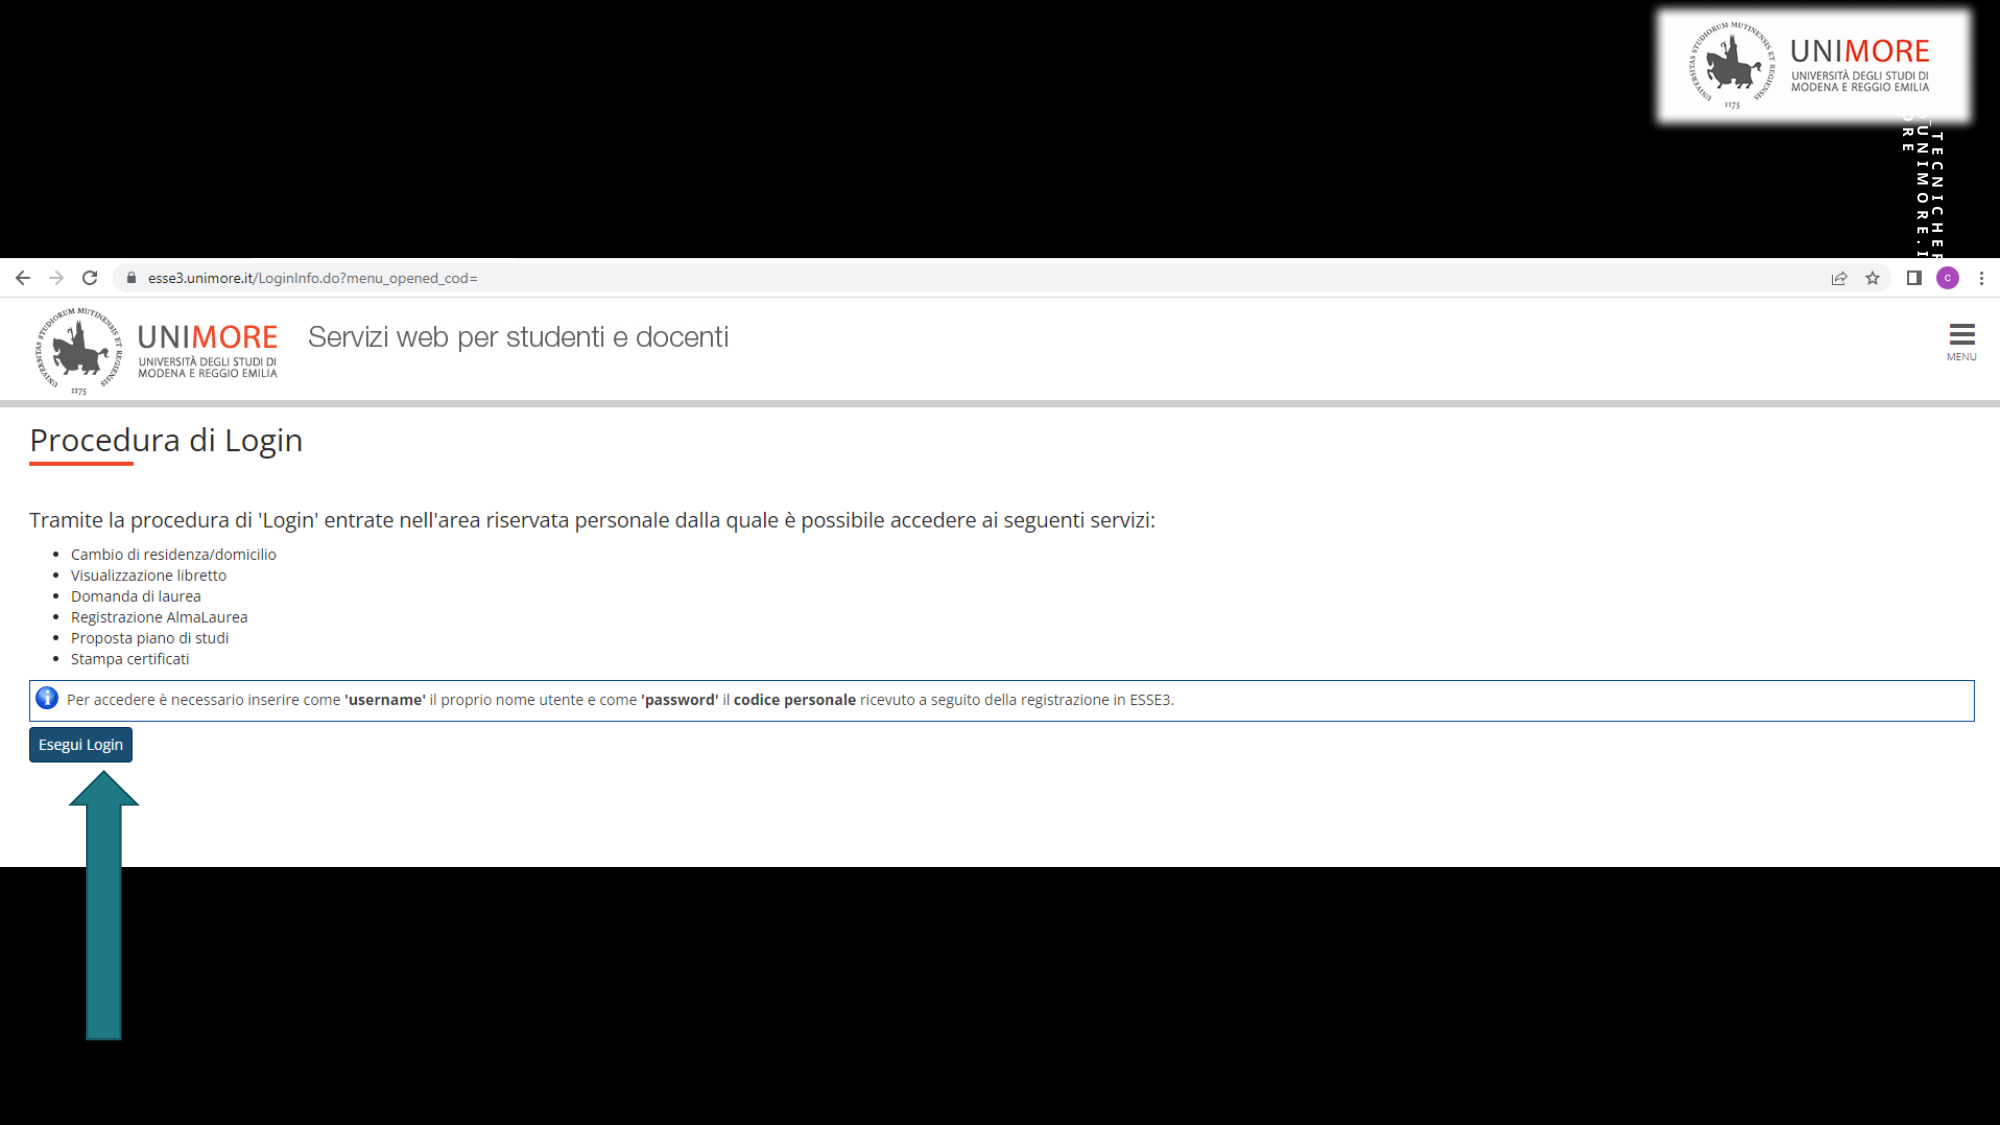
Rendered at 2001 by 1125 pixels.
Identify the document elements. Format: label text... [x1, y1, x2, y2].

text_box [86, 867, 122, 1041]
picture [1647, 0, 1981, 133]
footer cl_tecnicheradiologiamedica@unimore.it CdS TRMIR UniMoRe [1907, 133, 1967, 258]
picture [0, 258, 2000, 867]
